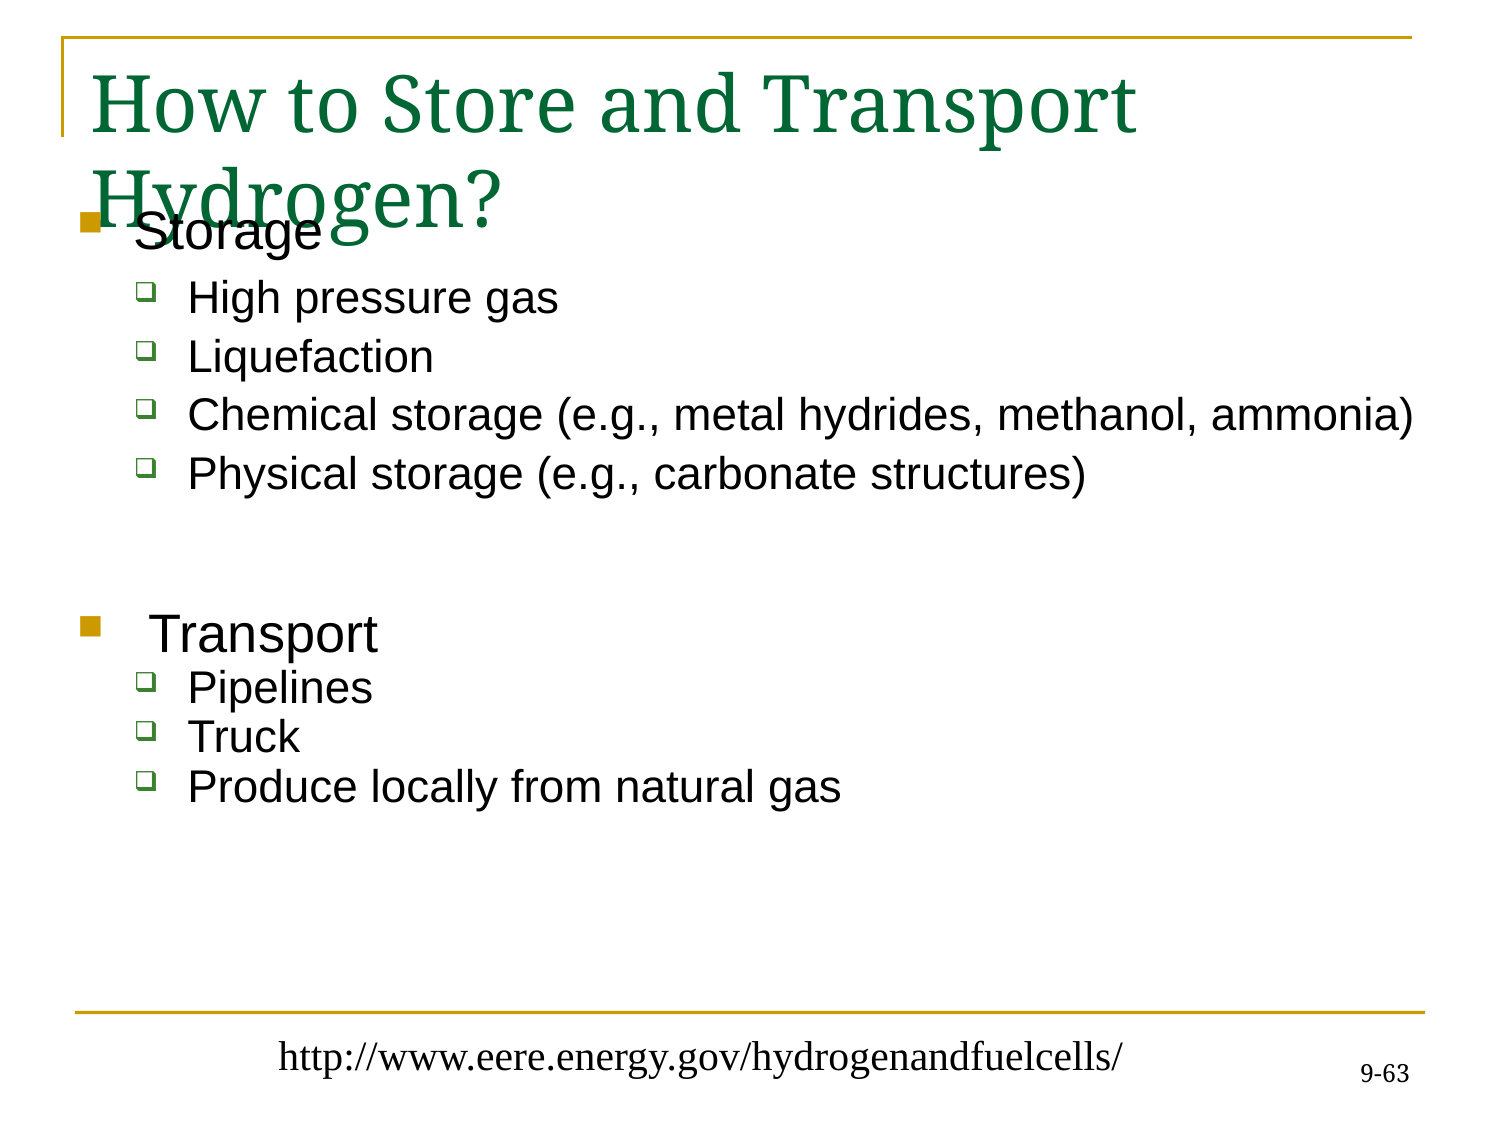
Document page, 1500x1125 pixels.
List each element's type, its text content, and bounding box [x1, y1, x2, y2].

text_box http://www.eere.energy.gov/hydrogenandfuelcells/ [188, 1027, 1139, 1087]
slide_number 9-63 [1074, 1050, 1426, 1100]
list Storage High pressure gas Liquefaction Chemical storage (e.g., metal hydrides, methanol, ammonia) Physical storage (e.g., carbonate structures) Transport Pipelines Truck Produce locally from natural gas [62, 200, 1438, 1050]
title How to Store and Transport Hydrogen? [75, 45, 1425, 200]
